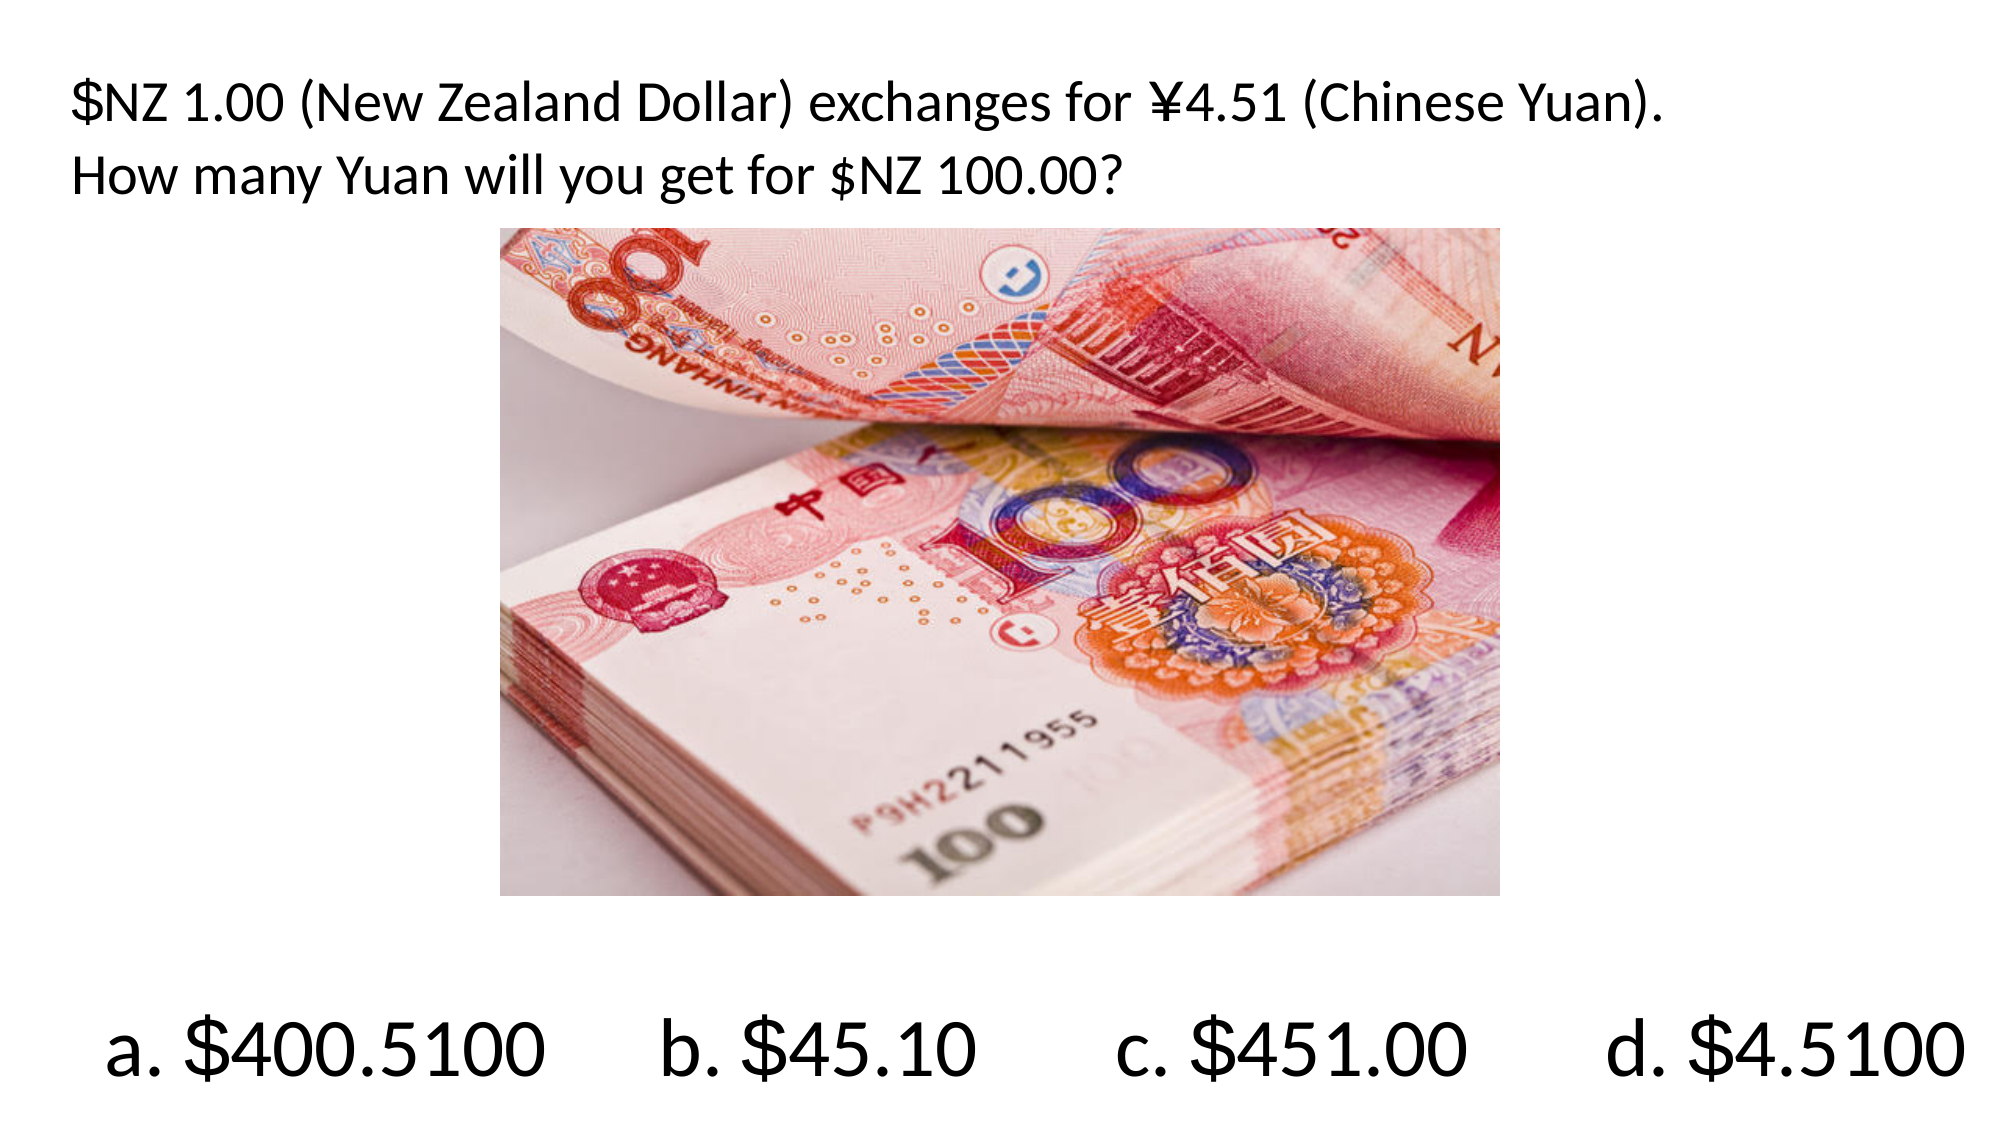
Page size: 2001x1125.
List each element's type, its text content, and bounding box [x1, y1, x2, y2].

text_box $NZ 1.00 (New Zealand Dollar) exchanges for ¥4.51 (Chinese Yuan). How many Yuan will you get for $NZ 100.00? [56, 38, 1954, 214]
text_box b. $45.10 [643, 985, 1074, 1101]
text_box c. $451.00 [1100, 985, 1532, 1101]
picture [499, 228, 1500, 897]
text_box d. $4.5100 [1590, 985, 1982, 1101]
text_box a. $400.5100 [89, 985, 565, 1101]
